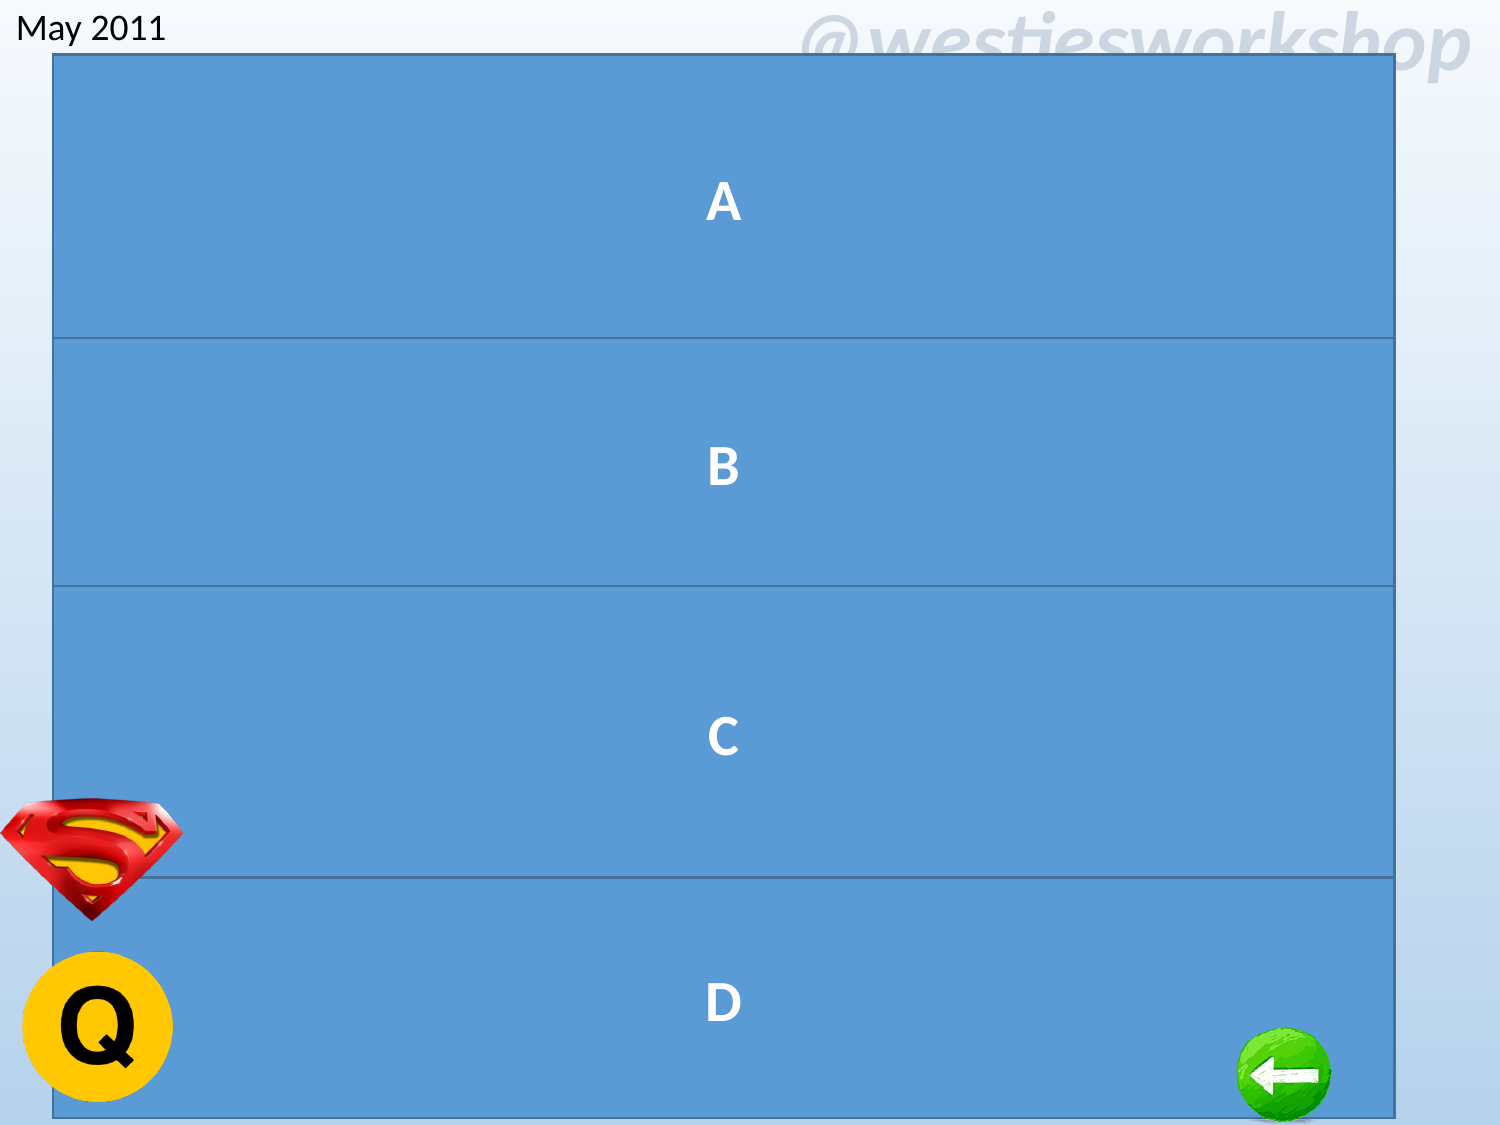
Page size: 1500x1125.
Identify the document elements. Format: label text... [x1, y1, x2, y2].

picture [0, 54, 1395, 1125]
text_box May 2011 [1, 0, 182, 56]
